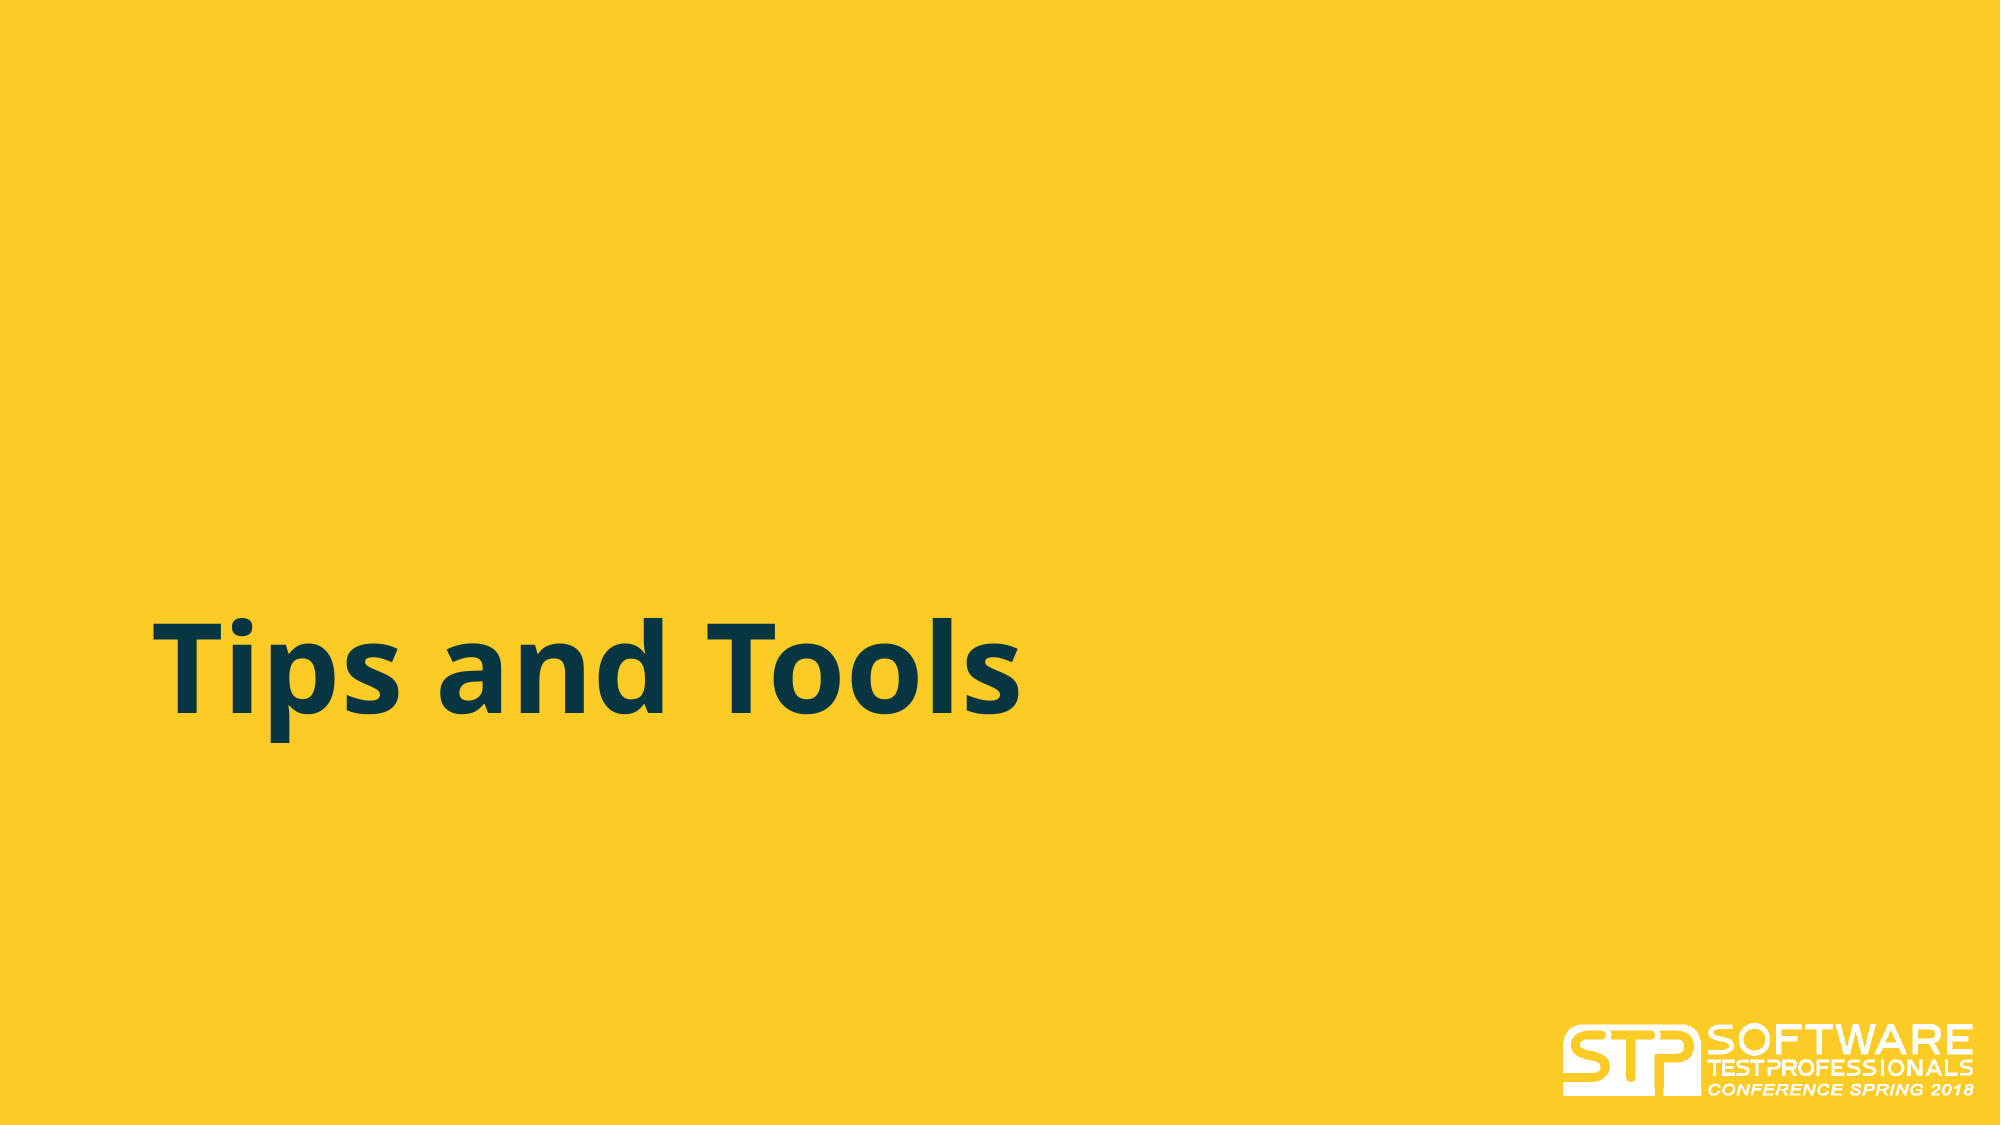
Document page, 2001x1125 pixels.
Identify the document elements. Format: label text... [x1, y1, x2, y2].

title Tips and Tools [136, 280, 1862, 749]
picture [1563, 1023, 1974, 1100]
